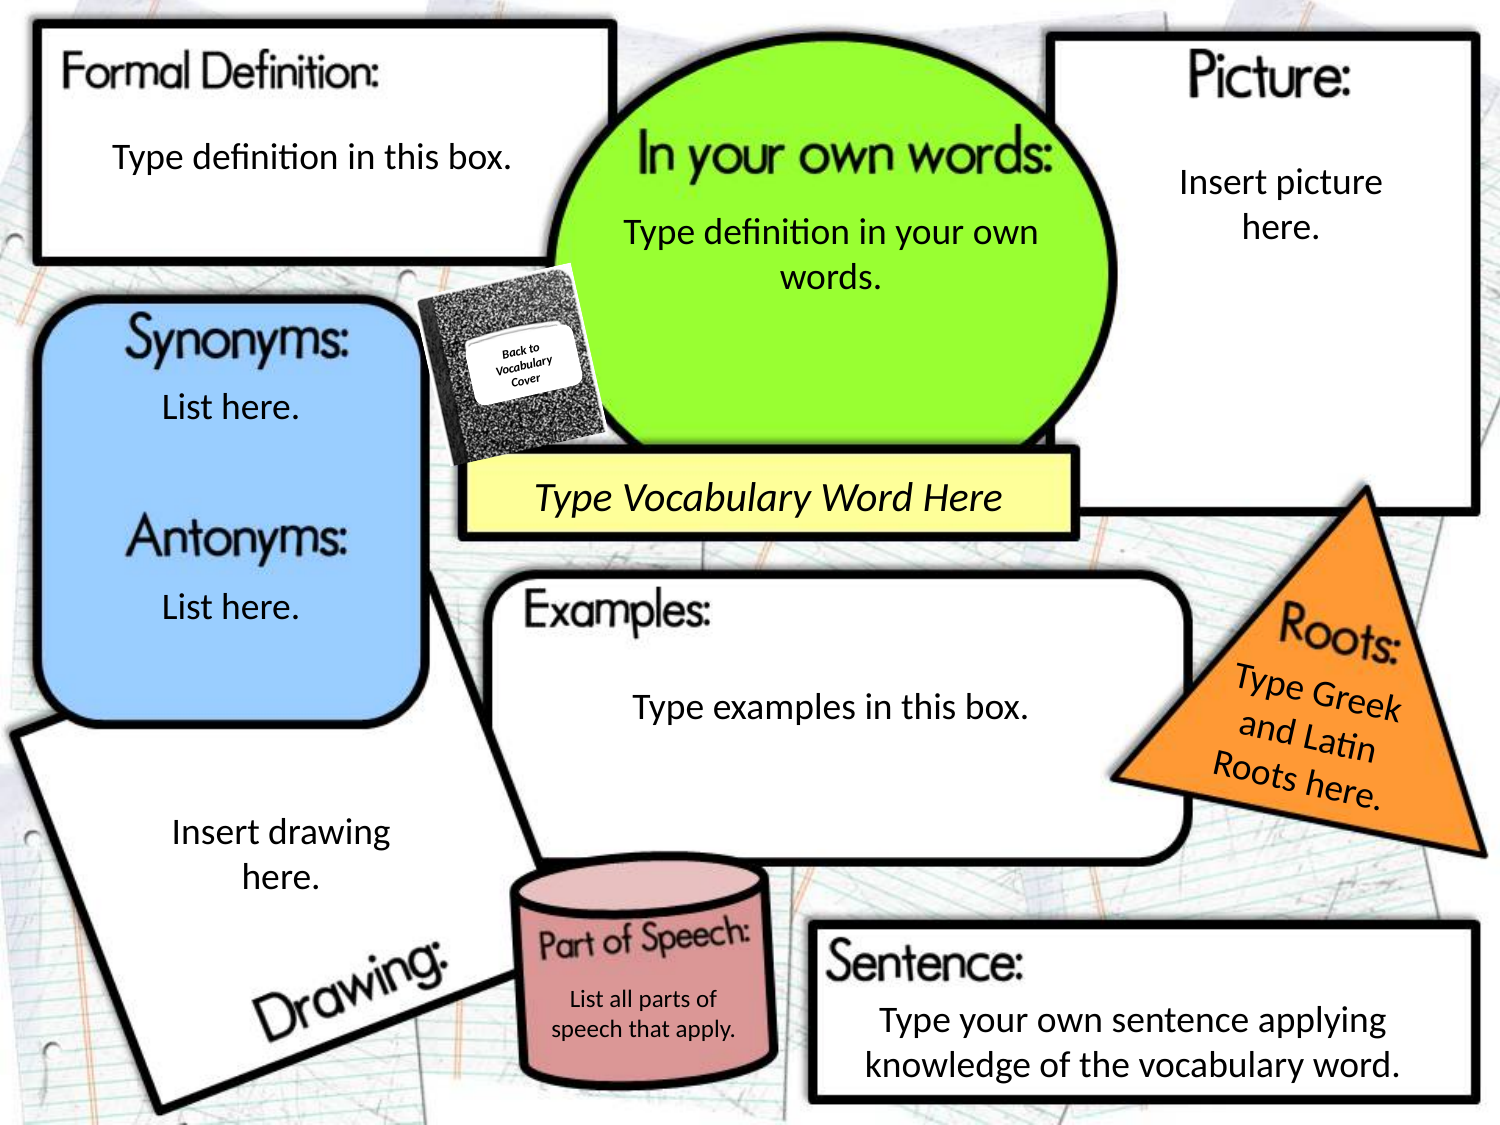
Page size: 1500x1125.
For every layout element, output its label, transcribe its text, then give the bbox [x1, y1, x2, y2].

text_box List here. [99, 374, 363, 435]
text_box Insert picture here. [1149, 149, 1413, 255]
text_box Type definition in your own words. [587, 199, 1075, 305]
text_box Type Vocabulary Word Here [474, 462, 1063, 528]
text_box Type Greek and Latin Roots here. [1187, 637, 1430, 831]
text_box Insert drawing here. [150, 799, 413, 905]
text_box Type your own sentence applying knowledge of the vocabulary word. [812, 987, 1463, 1093]
text_box List here. [99, 574, 363, 635]
text_box List all parts of speech that apply. [524, 974, 763, 1050]
text_box Type definition in this box. [87, 124, 538, 185]
text_box Type examples in this box. [549, 674, 1113, 735]
picture [0, 0, 1500, 1125]
